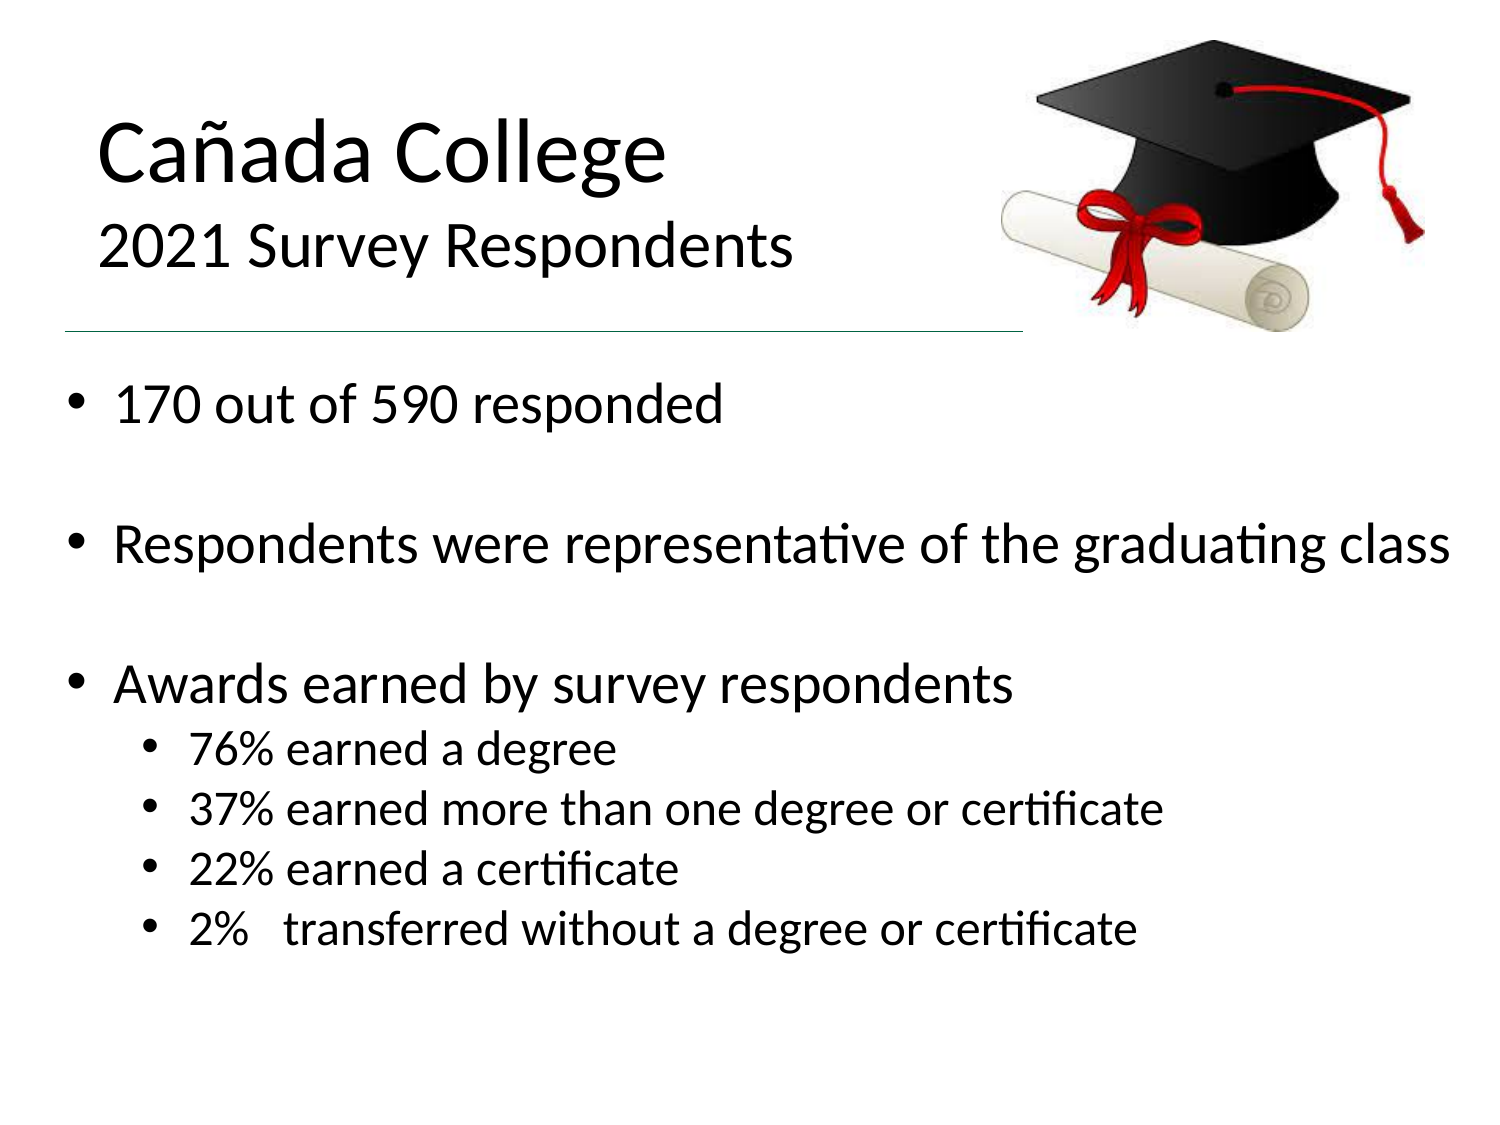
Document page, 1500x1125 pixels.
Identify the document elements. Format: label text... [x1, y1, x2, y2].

title Cañada College 2021 Survey Respondents [82, 65, 995, 307]
text_box 170 out of 590 responded Respondents were representative of the graduating class Awards earned by survey respondents 76% earned a degree 37% earned more than one degree or certificate 22% earned a certificate 2% transferred without a degree or certificate [51, 357, 1500, 1103]
picture [1000, 40, 1425, 332]
